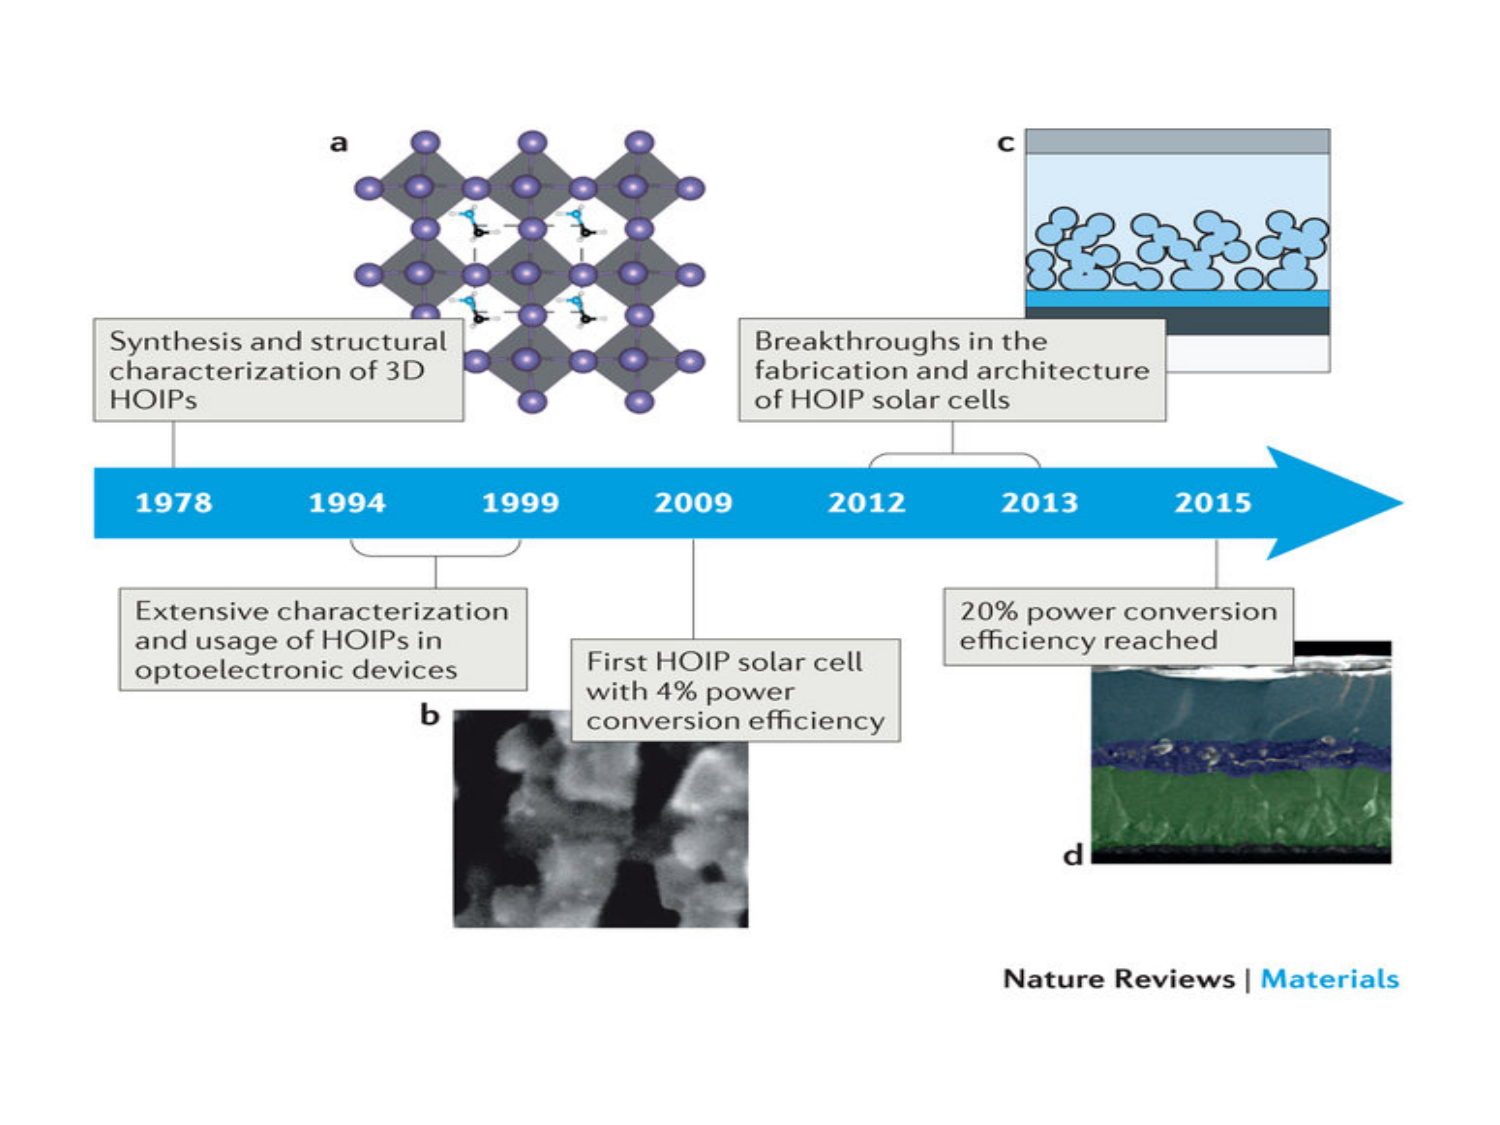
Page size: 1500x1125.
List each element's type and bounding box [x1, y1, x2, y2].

picture [87, 124, 1413, 1001]
